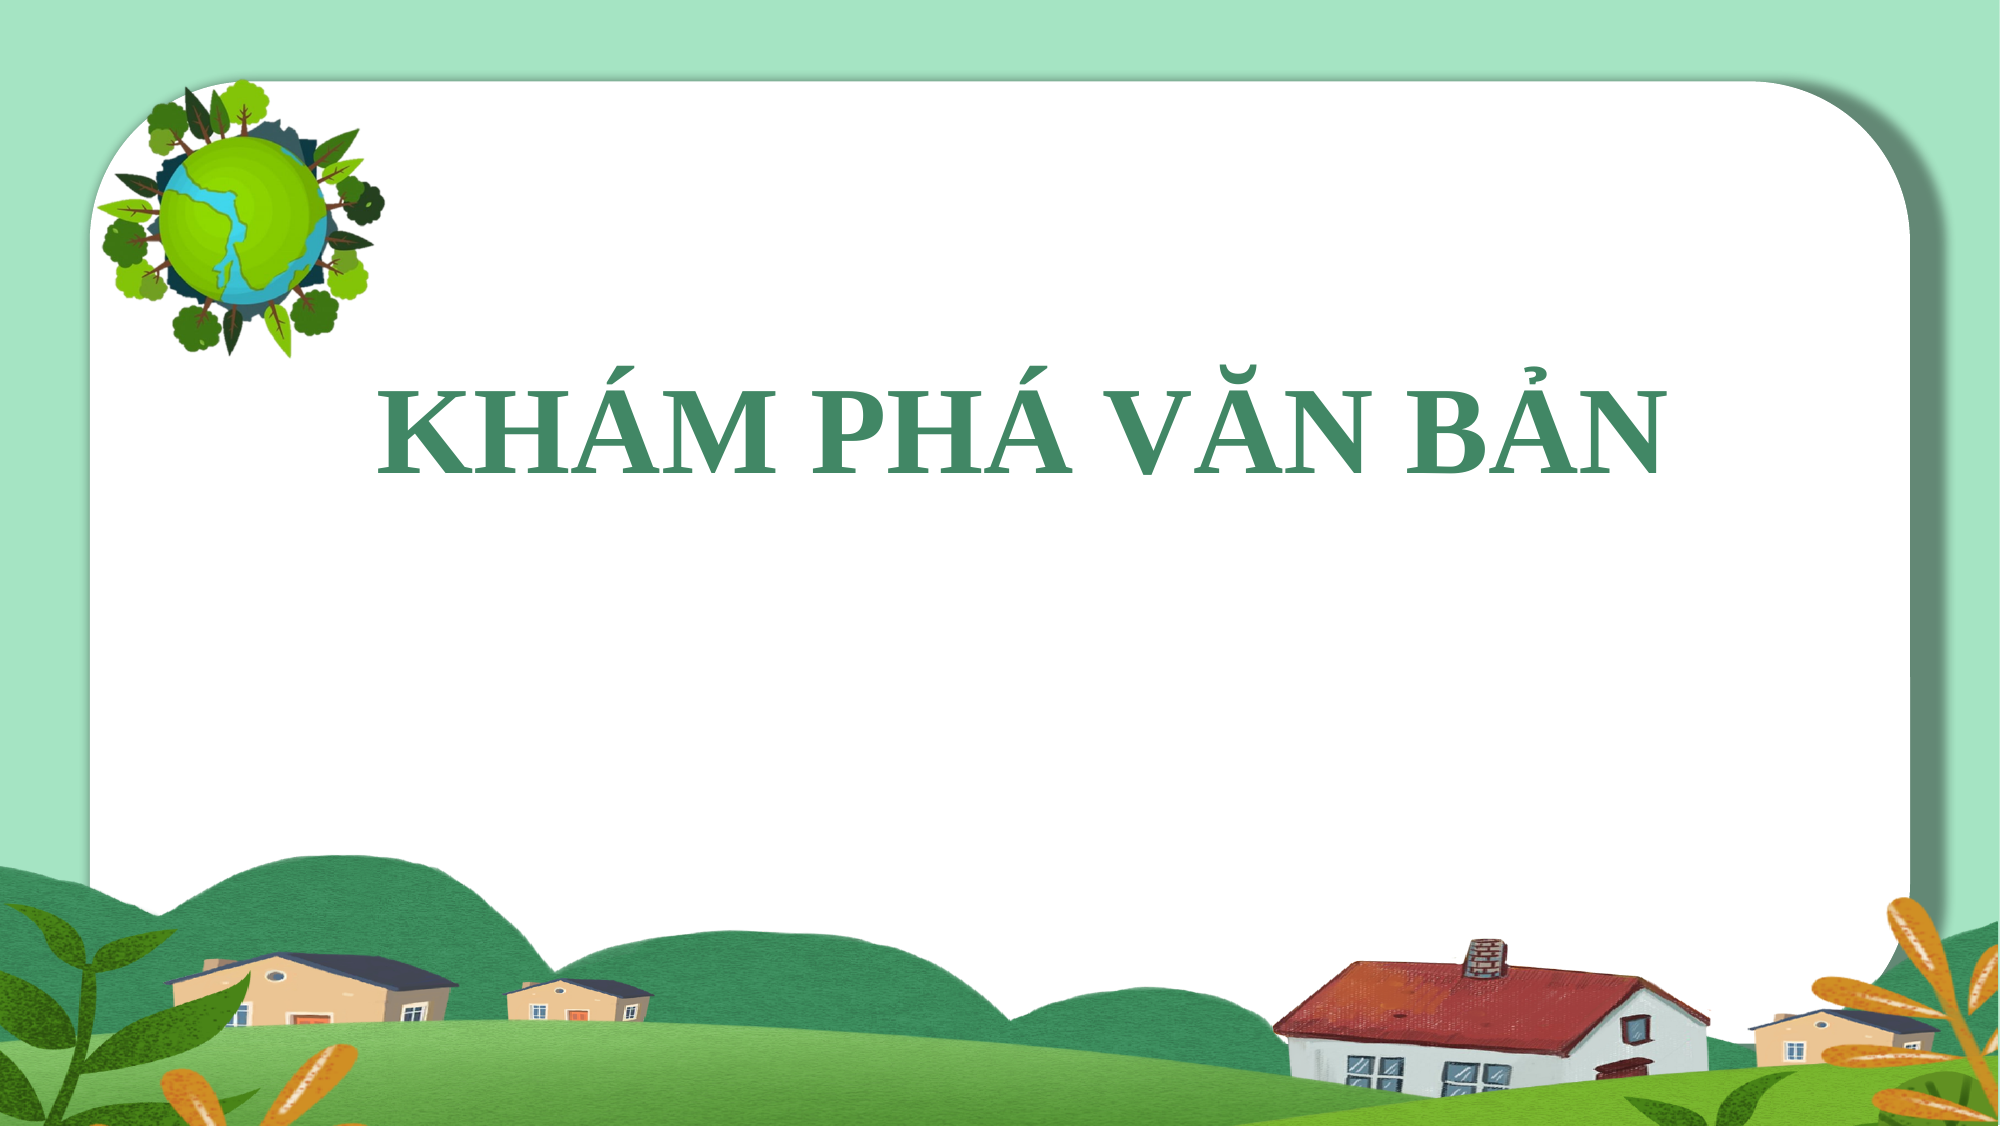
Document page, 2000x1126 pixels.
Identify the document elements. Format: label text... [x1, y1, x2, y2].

text_box KHÁM PHÁ VĂN BẢN [317, 357, 1728, 508]
picture [0, 836, 1998, 1126]
picture [62, 44, 413, 395]
